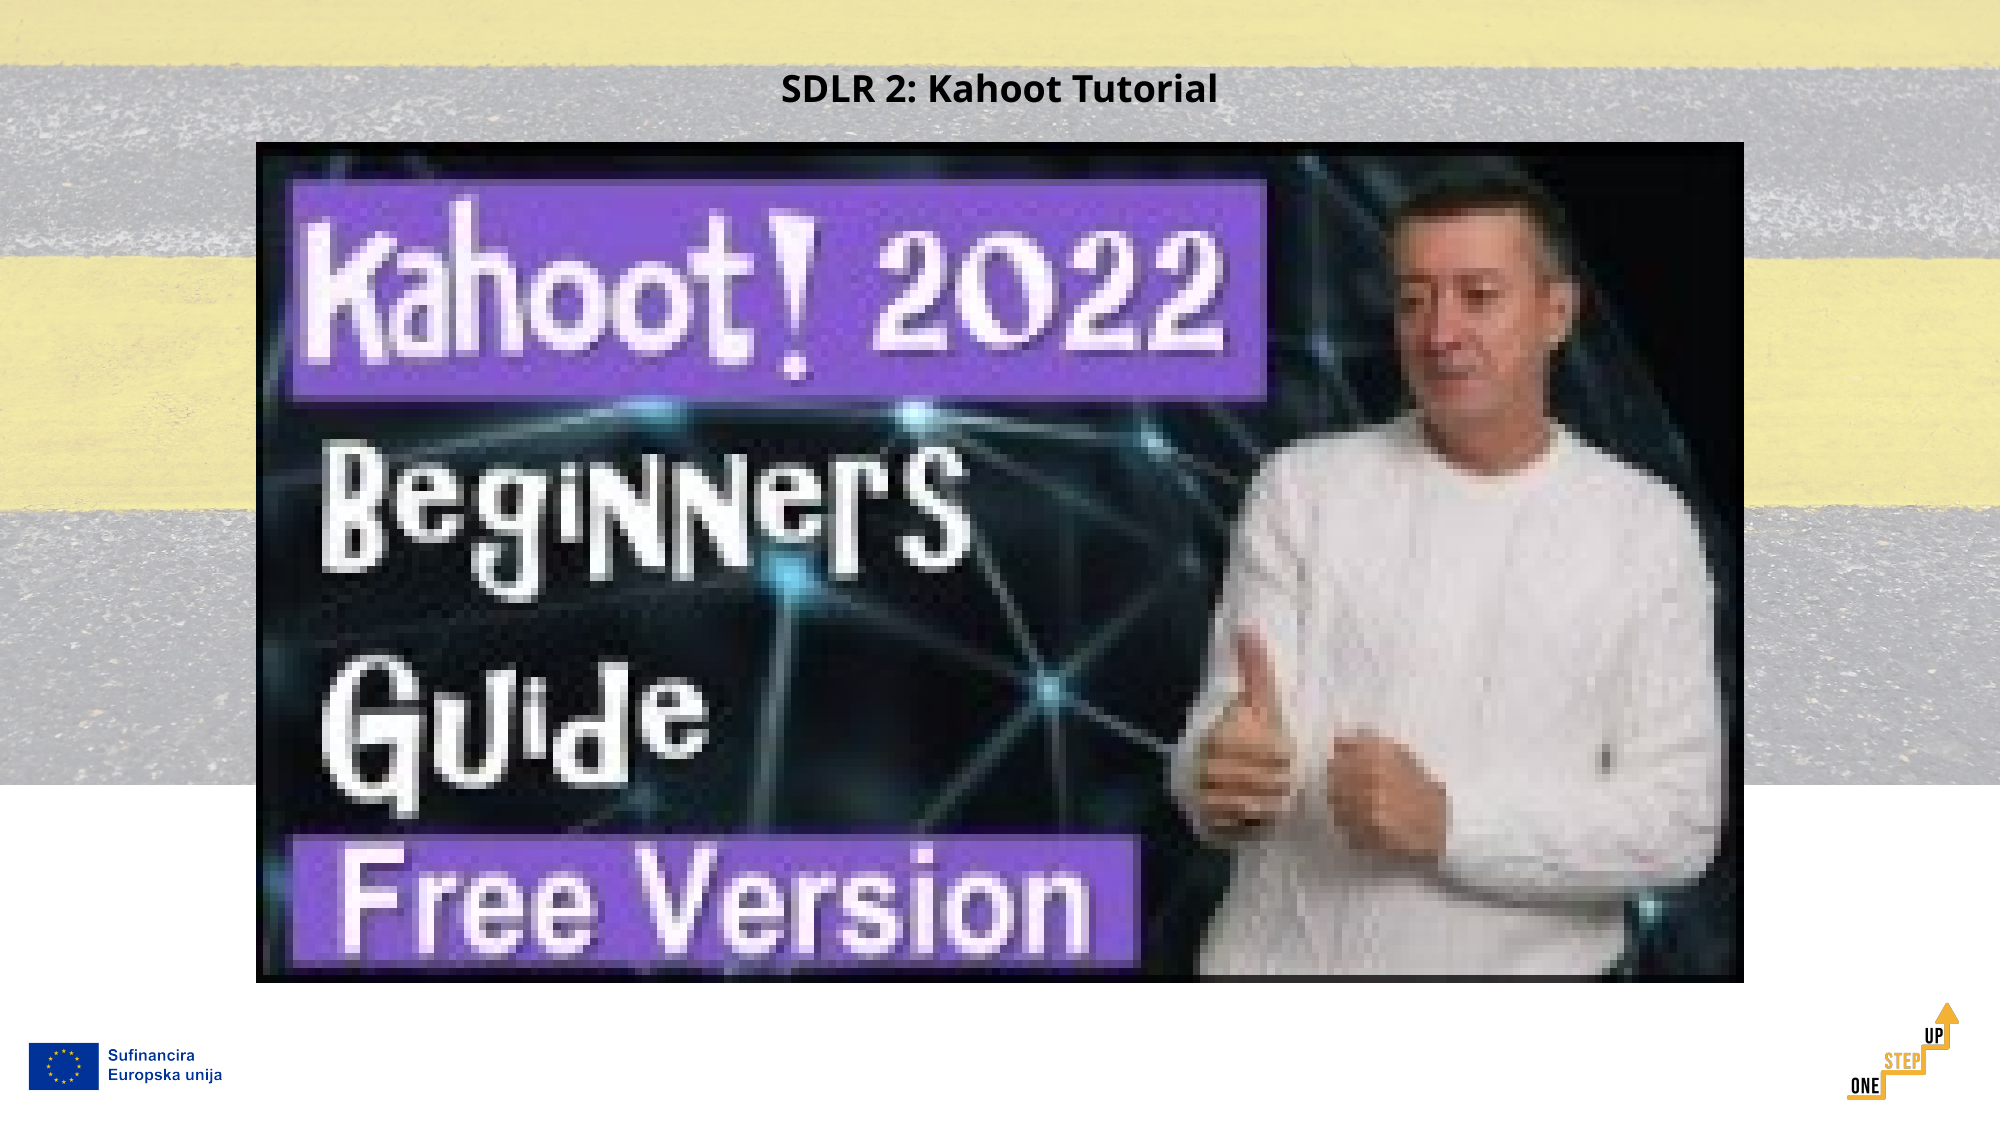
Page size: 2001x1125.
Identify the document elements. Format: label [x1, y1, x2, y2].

picture [1799, 974, 2000, 1125]
picture [0, 0, 2000, 983]
picture [25, 1039, 232, 1094]
